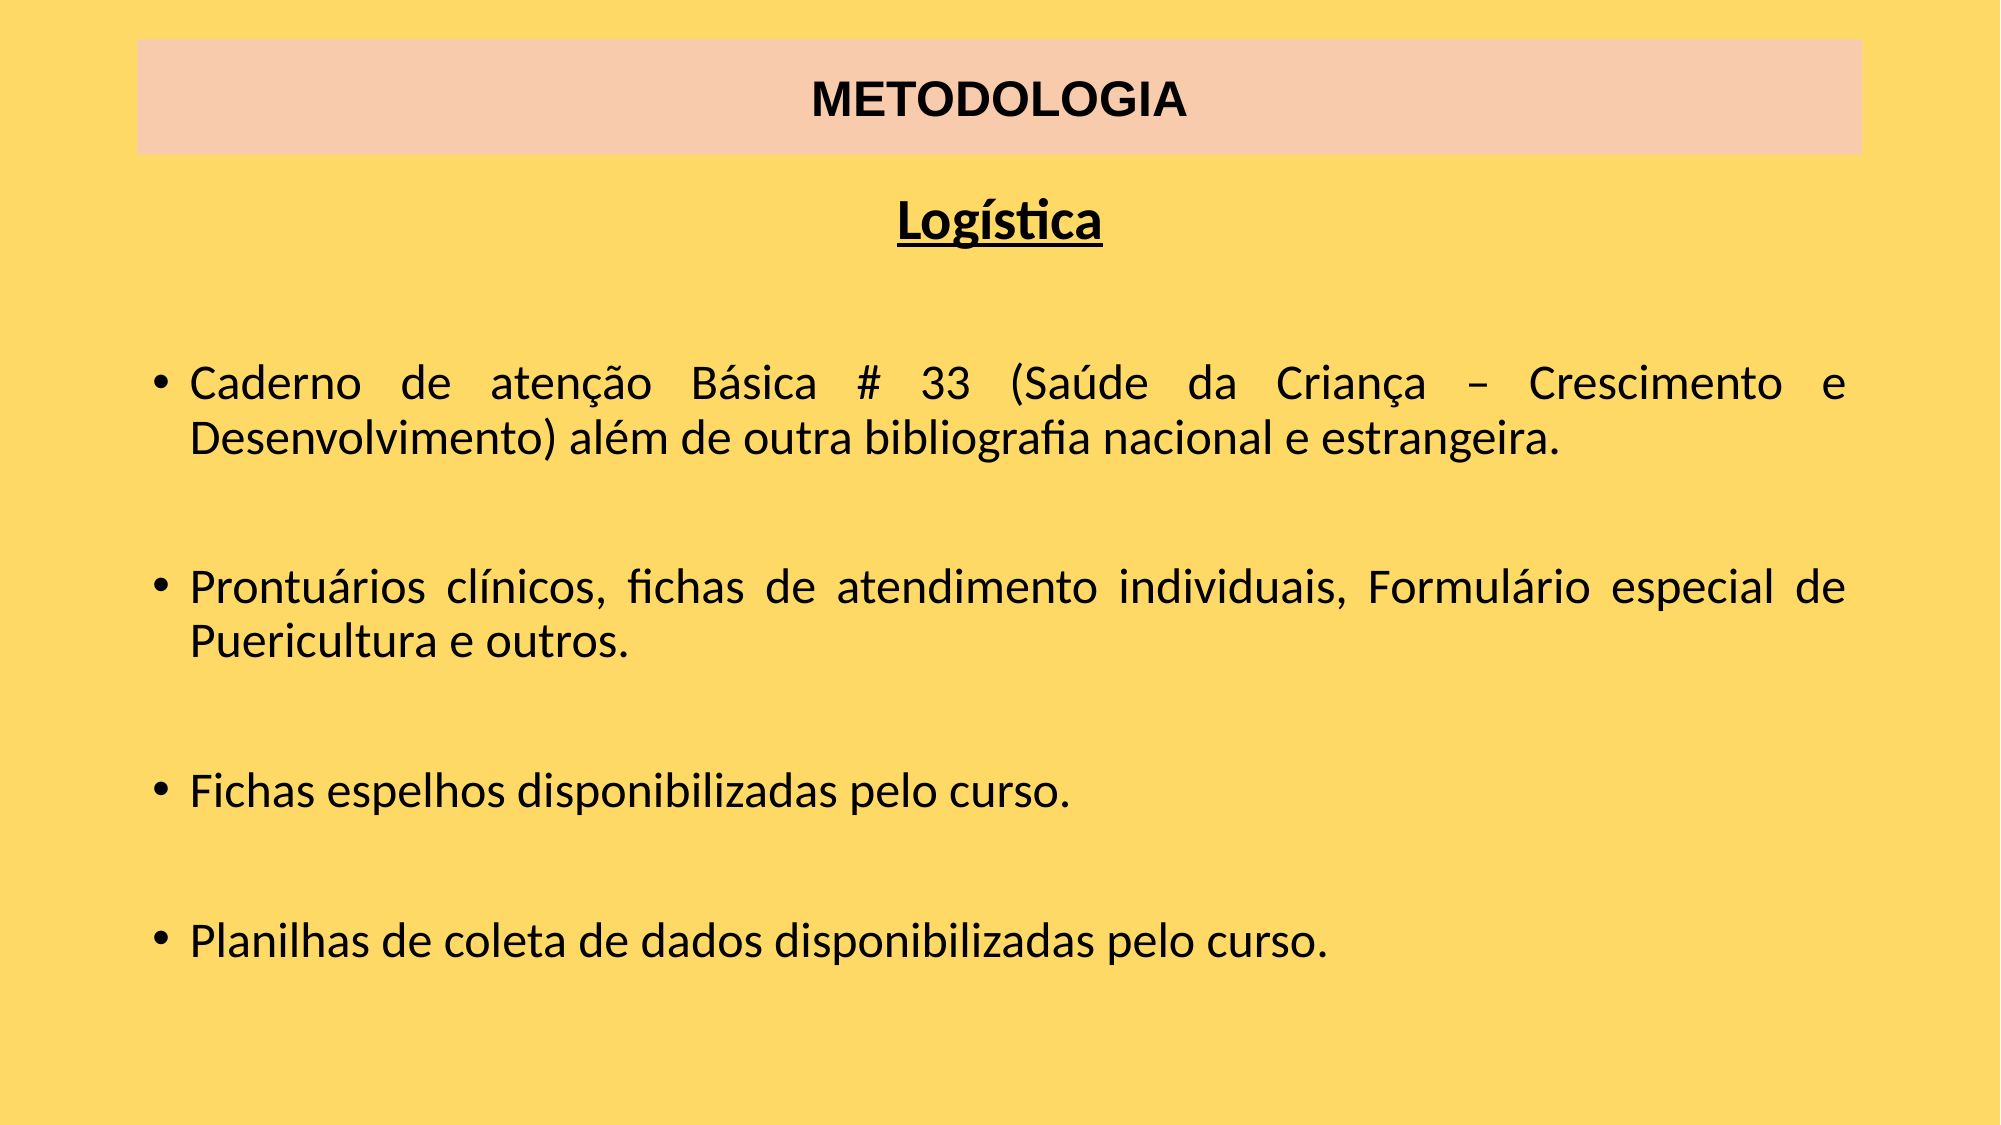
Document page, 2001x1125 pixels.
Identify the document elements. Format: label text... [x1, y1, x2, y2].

title METODOLOGIA [137, 39, 1863, 155]
list Logística Caderno de atenção Básica # 33 (Saúde da Criança – Crescimento e Desenvolvimento) além de outra bibliografia nacional e estrangeira. Prontuários clínicos, fichas de atendimento individuais, Formulário especial de Puericultura e outros. Fichas espelhos disponibilizadas pelo curso. Planilhas de coleta de dados disponibilizadas pelo curso. [137, 182, 1863, 1108]
